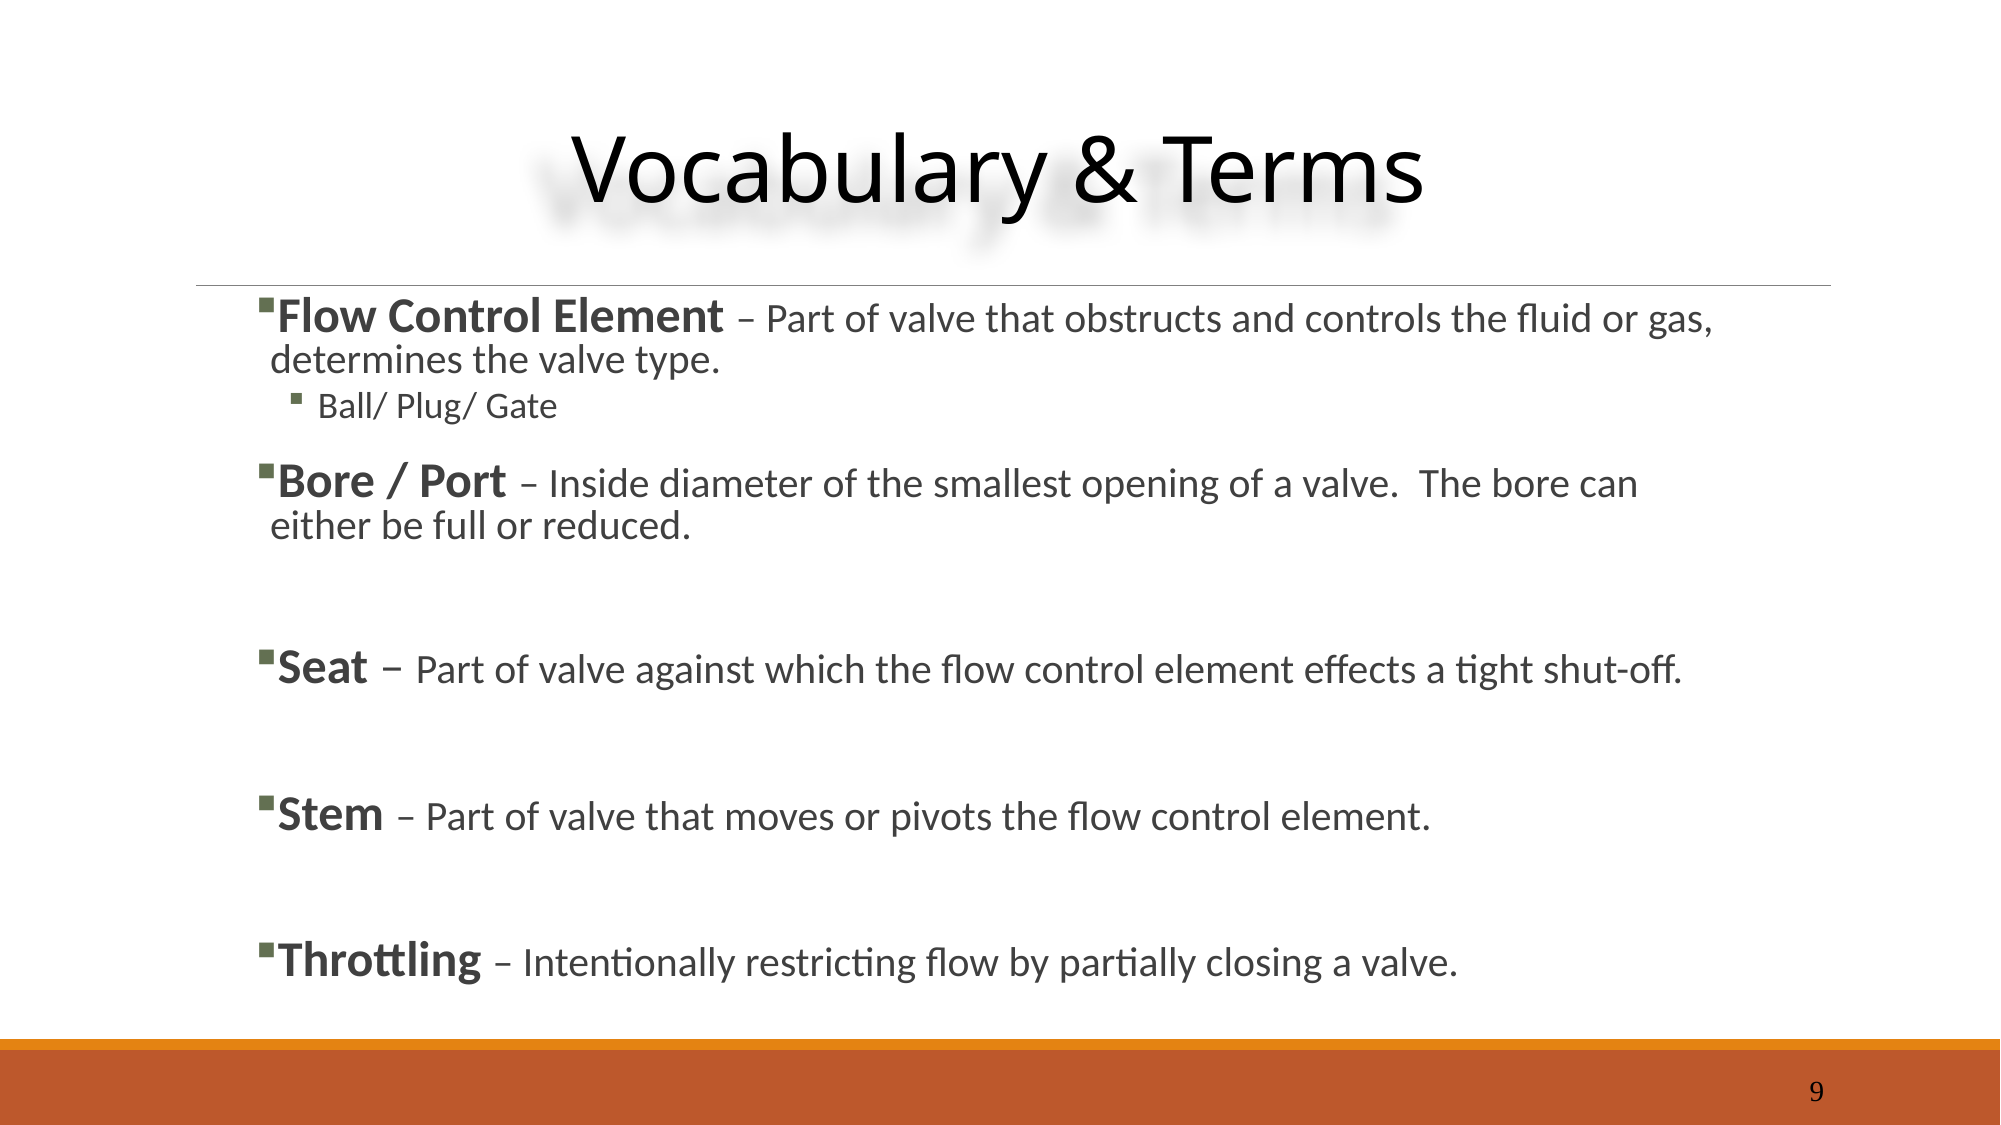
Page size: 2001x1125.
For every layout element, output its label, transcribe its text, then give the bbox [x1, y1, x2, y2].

slide_number 9 [1624, 1059, 1840, 1120]
text_box Vocabulary & Terms [299, 71, 1700, 260]
list Flow Control Element – Part of valve that obstructs and controls the fluid or gas, determines the valve type. Ball/ Plug/ Gate Bore / Port – Inside diameter of the smallest opening of a valve. The bore can either be full or reduced. Seat – Part of valve against which the flow control element effects a tight shut-off. Stem – Part of valve that moves or pivots the flow control element. Throttling – Intentionally restricting flow by partially closing a valve. [255, 286, 1744, 1090]
